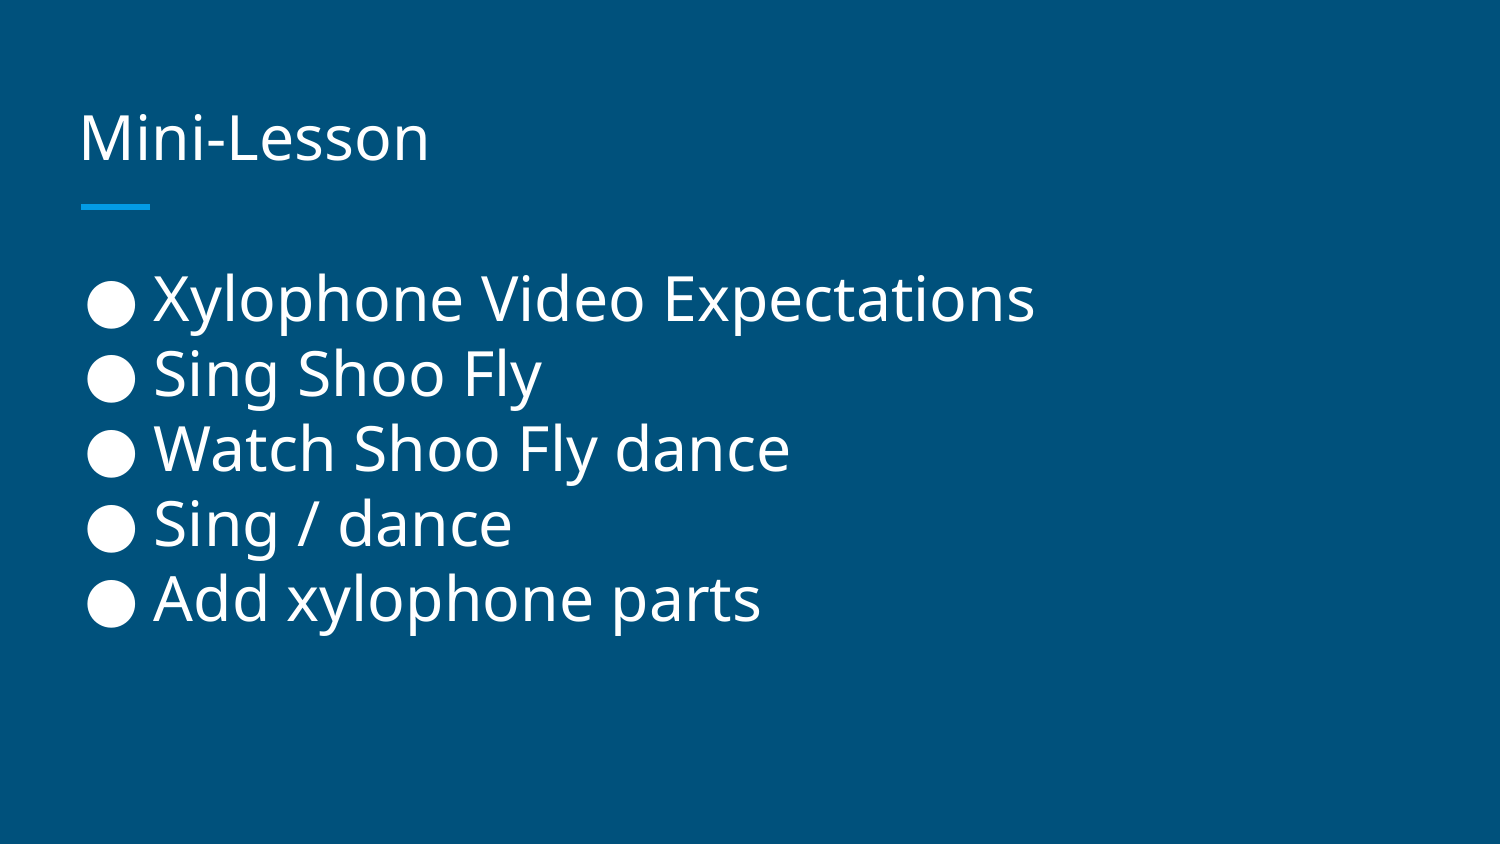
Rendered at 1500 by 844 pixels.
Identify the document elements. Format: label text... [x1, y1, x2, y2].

list Xylophone Video Expectations Sing Shoo Fly Watch Shoo Fly dance Sing / dance Add xylophone parts [63, 244, 1437, 806]
title Mini-Lesson [63, 75, 1437, 188]
